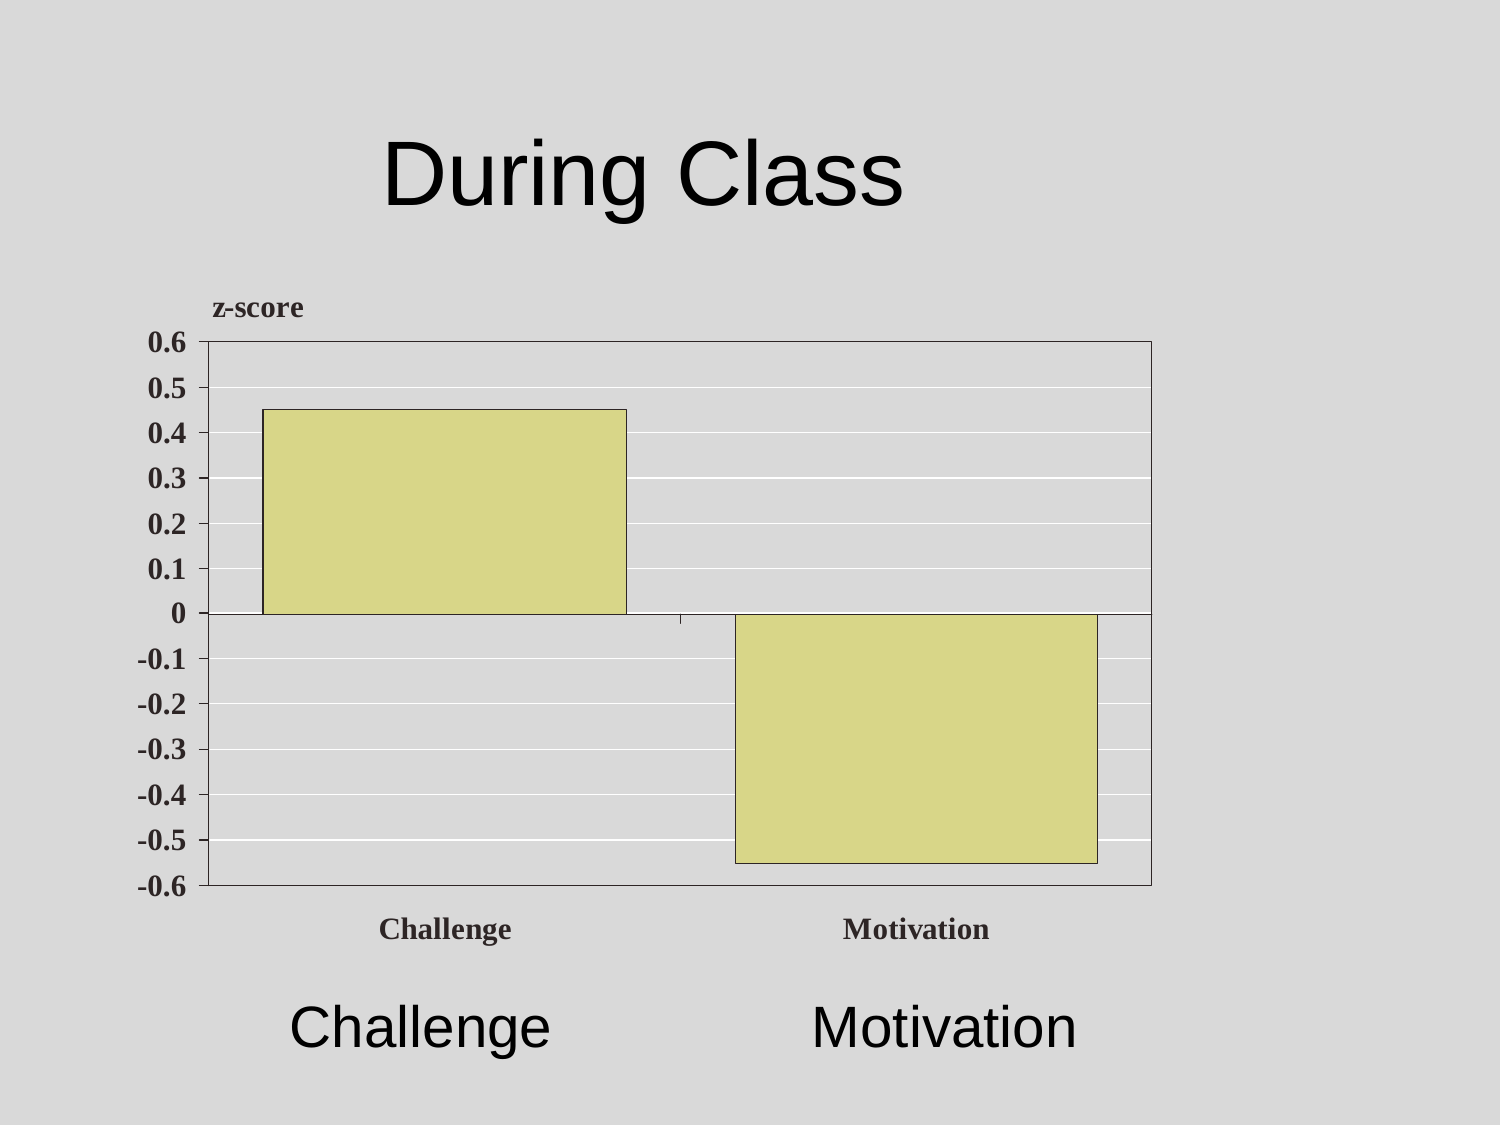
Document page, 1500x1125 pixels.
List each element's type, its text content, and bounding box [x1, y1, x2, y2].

text_box Challenge Motivation [274, 981, 1238, 1067]
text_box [112, 225, 1173, 974]
title During Class [37, 49, 1251, 288]
